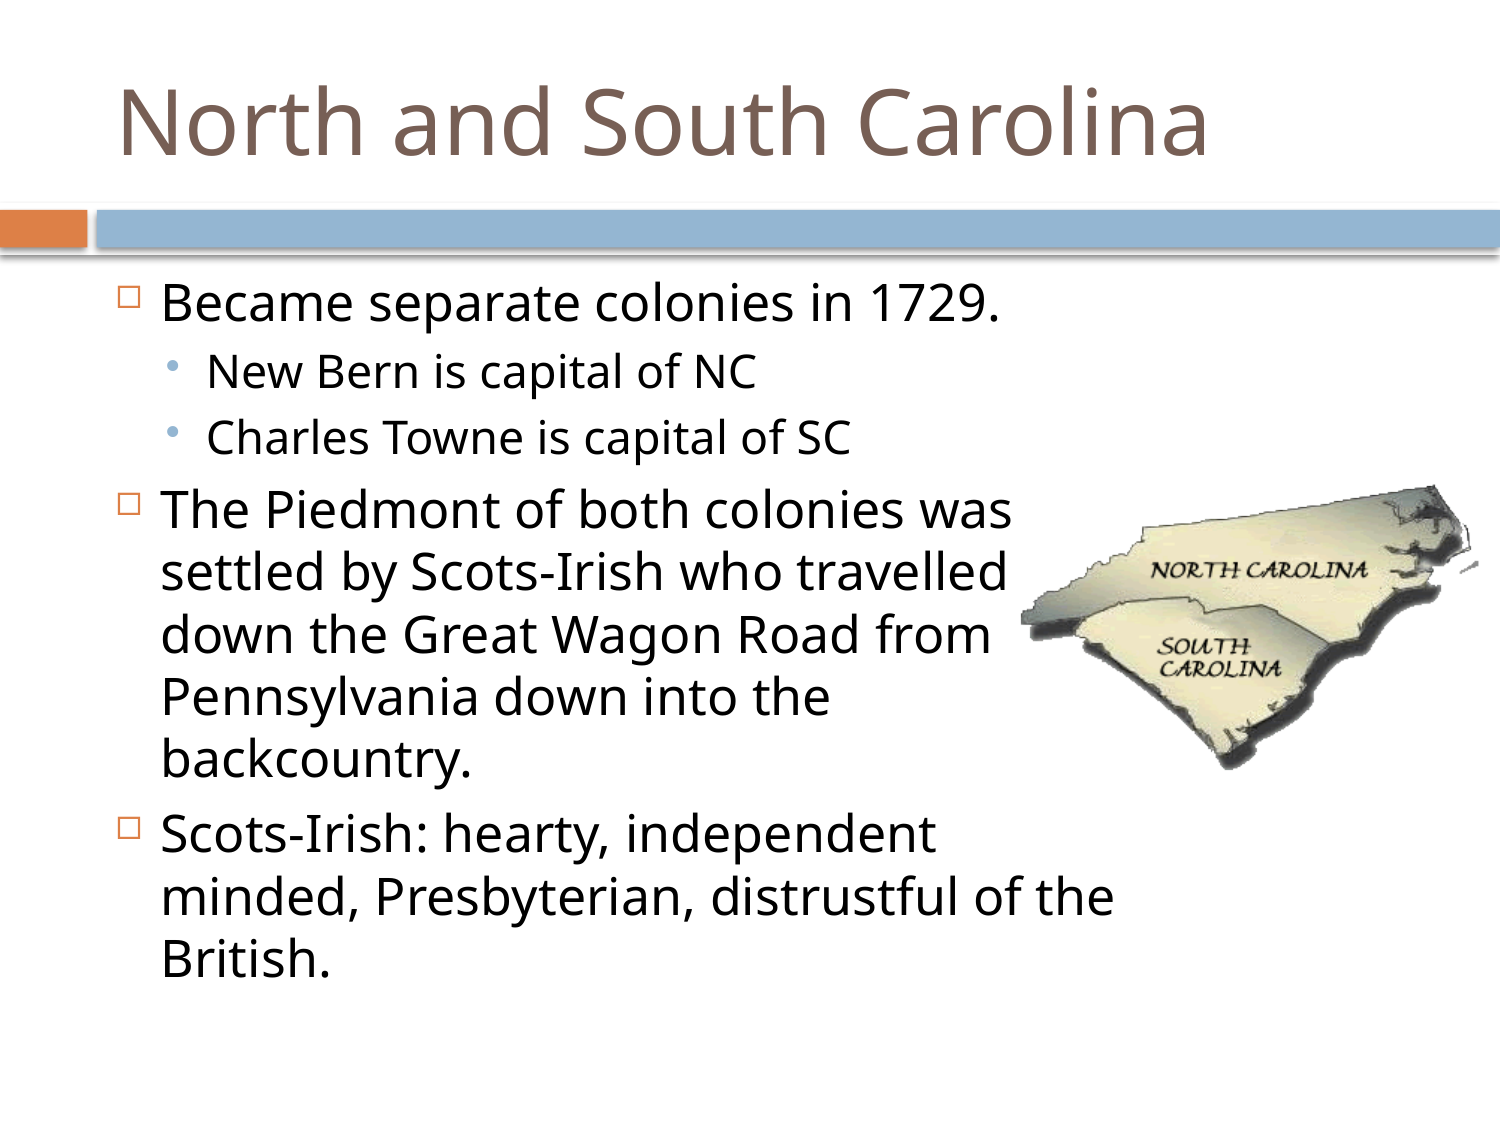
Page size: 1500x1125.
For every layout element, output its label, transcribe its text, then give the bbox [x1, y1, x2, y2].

title North and South Carolina [100, 37, 1439, 201]
list Became separate colonies in 1729. New Bern is capital of NC Charles Towne is capital of SC The Piedmont of both colonies was settled by Scots-Irish who travelled down the Great Wagon Road from Pennsylvania down into the backcountry. Scots-Irish: hearty, independent minded, Presbyterian, distrustful of the British. [100, 262, 1138, 1001]
picture [1012, 474, 1485, 776]
